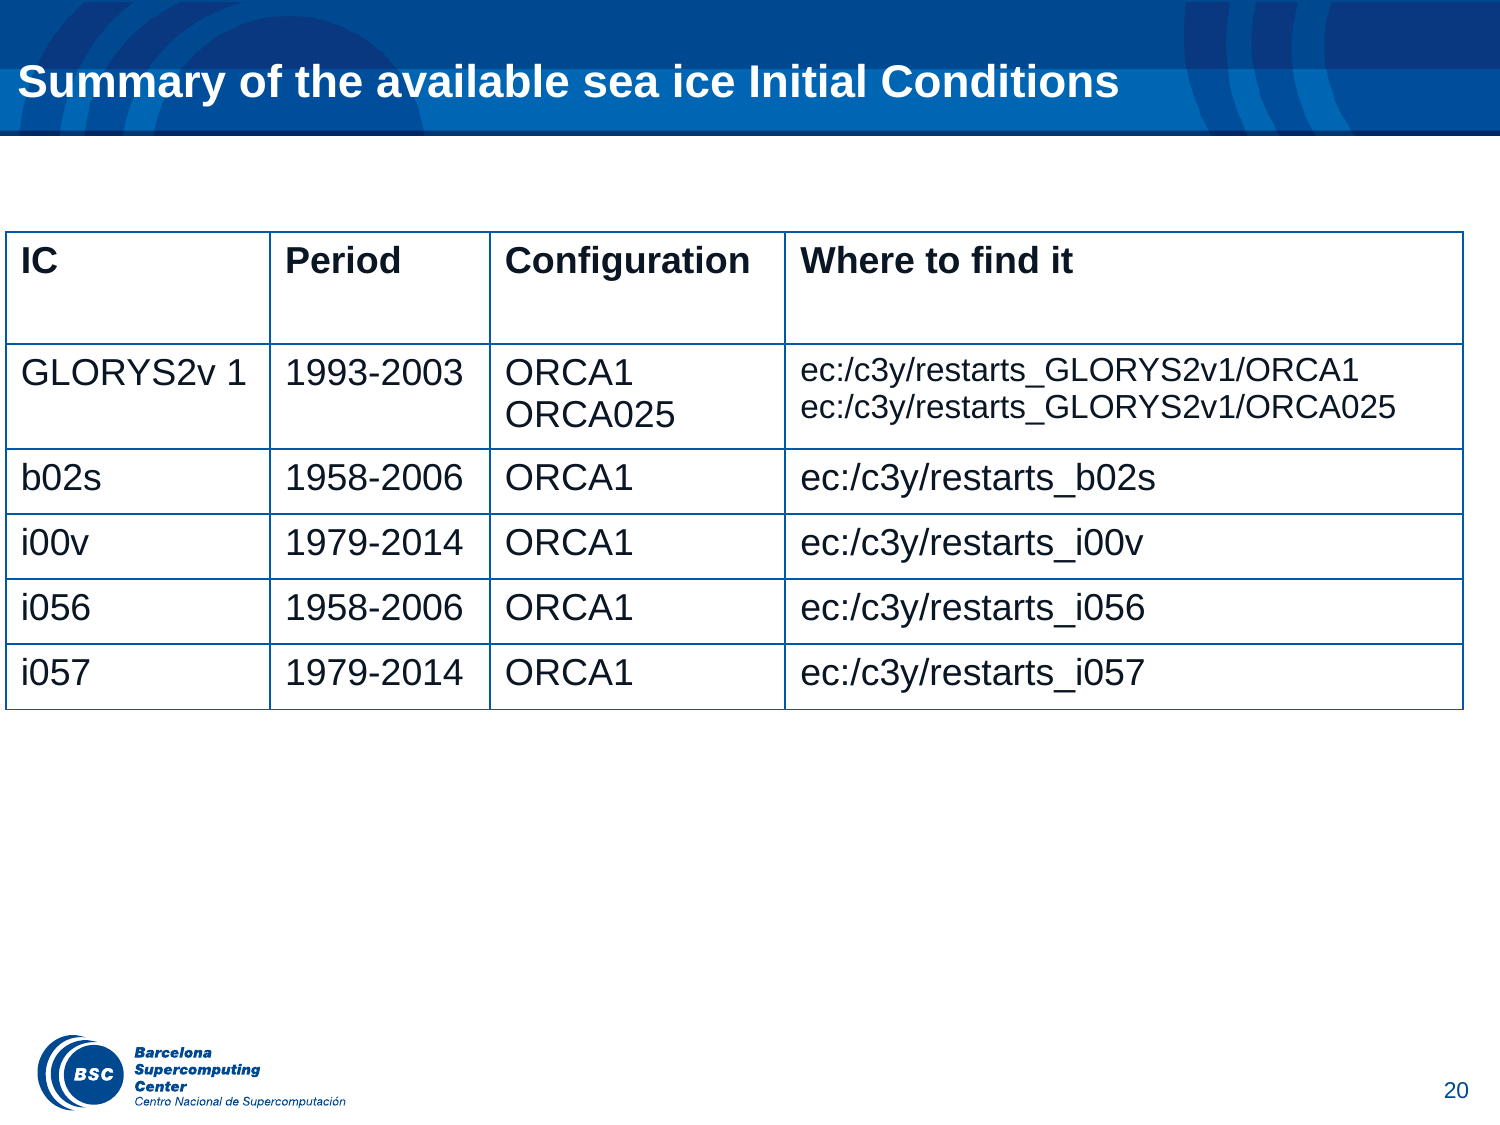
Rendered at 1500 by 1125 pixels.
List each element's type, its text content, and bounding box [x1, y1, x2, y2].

text_box Summary of the available sea ice Initial Conditions [4, 42, 1500, 114]
table_cell i056 [7, 580, 269, 643]
table_cell ORCA1 [491, 580, 784, 643]
table_cell ORCA1 ORCA025 [491, 345, 784, 448]
table_header Configuration [491, 233, 784, 343]
table_cell 1979-2014 [271, 515, 489, 578]
table_header Period [271, 233, 489, 343]
picture [0, 0, 1500, 136]
table_cell ec:/c3y/restarts_i056 [786, 580, 1462, 643]
table_cell b02s [7, 450, 269, 513]
table_cell i00v [7, 515, 269, 578]
table_header IC [7, 233, 269, 343]
table_cell ec:/c3y/restarts_b02s [786, 450, 1462, 513]
table_cell i057 [7, 645, 269, 709]
table_cell 1958-2006 [271, 580, 489, 643]
table_cell ORCA1 [491, 515, 784, 578]
table_cell ec:/c3y/restarts_GLORYS2v1/ORCA1 ec:/c3y/restarts_GLORYS2v1/ORCA025 [786, 345, 1462, 448]
table_header Where to find it [786, 233, 1462, 343]
table_cell GLORYS2v 1 [7, 345, 269, 448]
table_cell ec:/c3y/restarts_i057 [786, 645, 1462, 709]
table_cell ec:/c3y/restarts_i00v [786, 515, 1462, 578]
table_cell ORCA1 [491, 450, 784, 513]
table_cell 1979-2014 [271, 645, 489, 709]
slide_number 20 [1411, 1042, 1484, 1111]
table_cell ORCA1 [491, 645, 784, 709]
table_cell 1993-2003 [271, 345, 489, 448]
table_cell 1958-2006 [271, 450, 489, 513]
